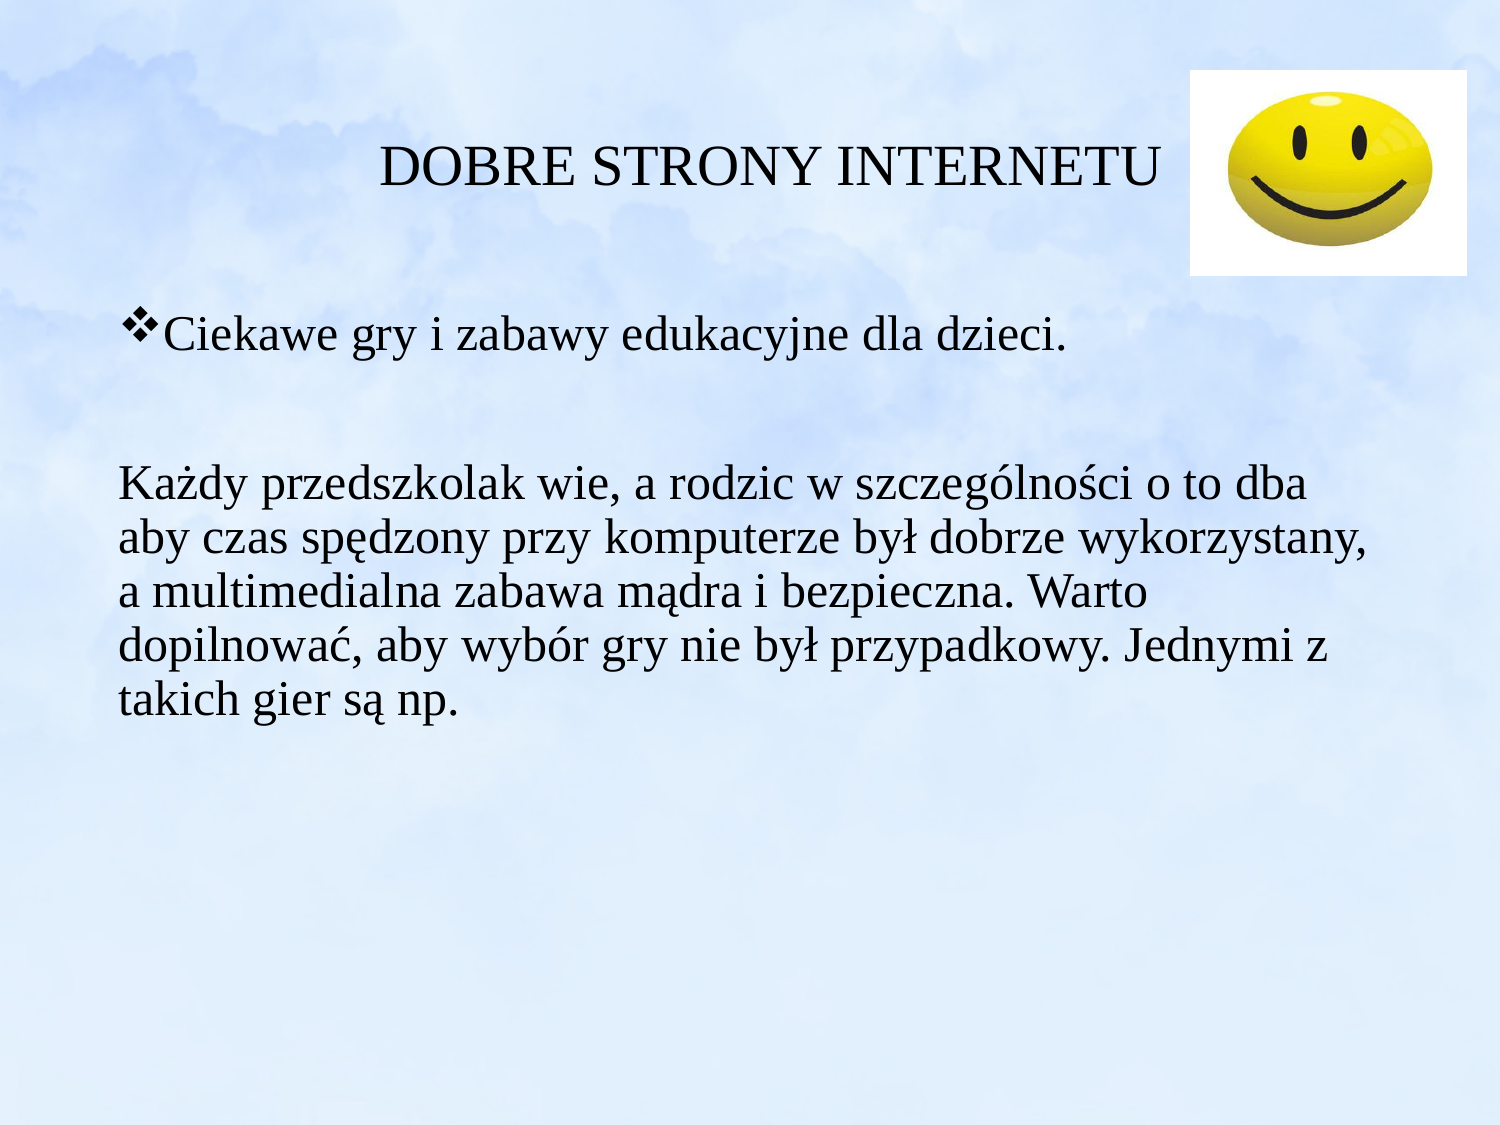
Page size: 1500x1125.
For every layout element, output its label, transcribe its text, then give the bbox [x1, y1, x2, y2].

picture [0, 0, 1500, 1125]
list Ciekawe gry i zabawy edukacyjne dla dzieci. Każdy przedszkolak wie, a rodzic w szczególności o to dba aby czas spędzony przy komputerze był dobrze wykorzystany, a multimedialna zabawa mądra i bezpieczna. Warto dopilnować, aby wybór gry nie był przypadkowy. Jednymi z takich gier są np. [103, 299, 1397, 1014]
title DOBRE STRONY INTERNETU [124, 57, 1418, 276]
